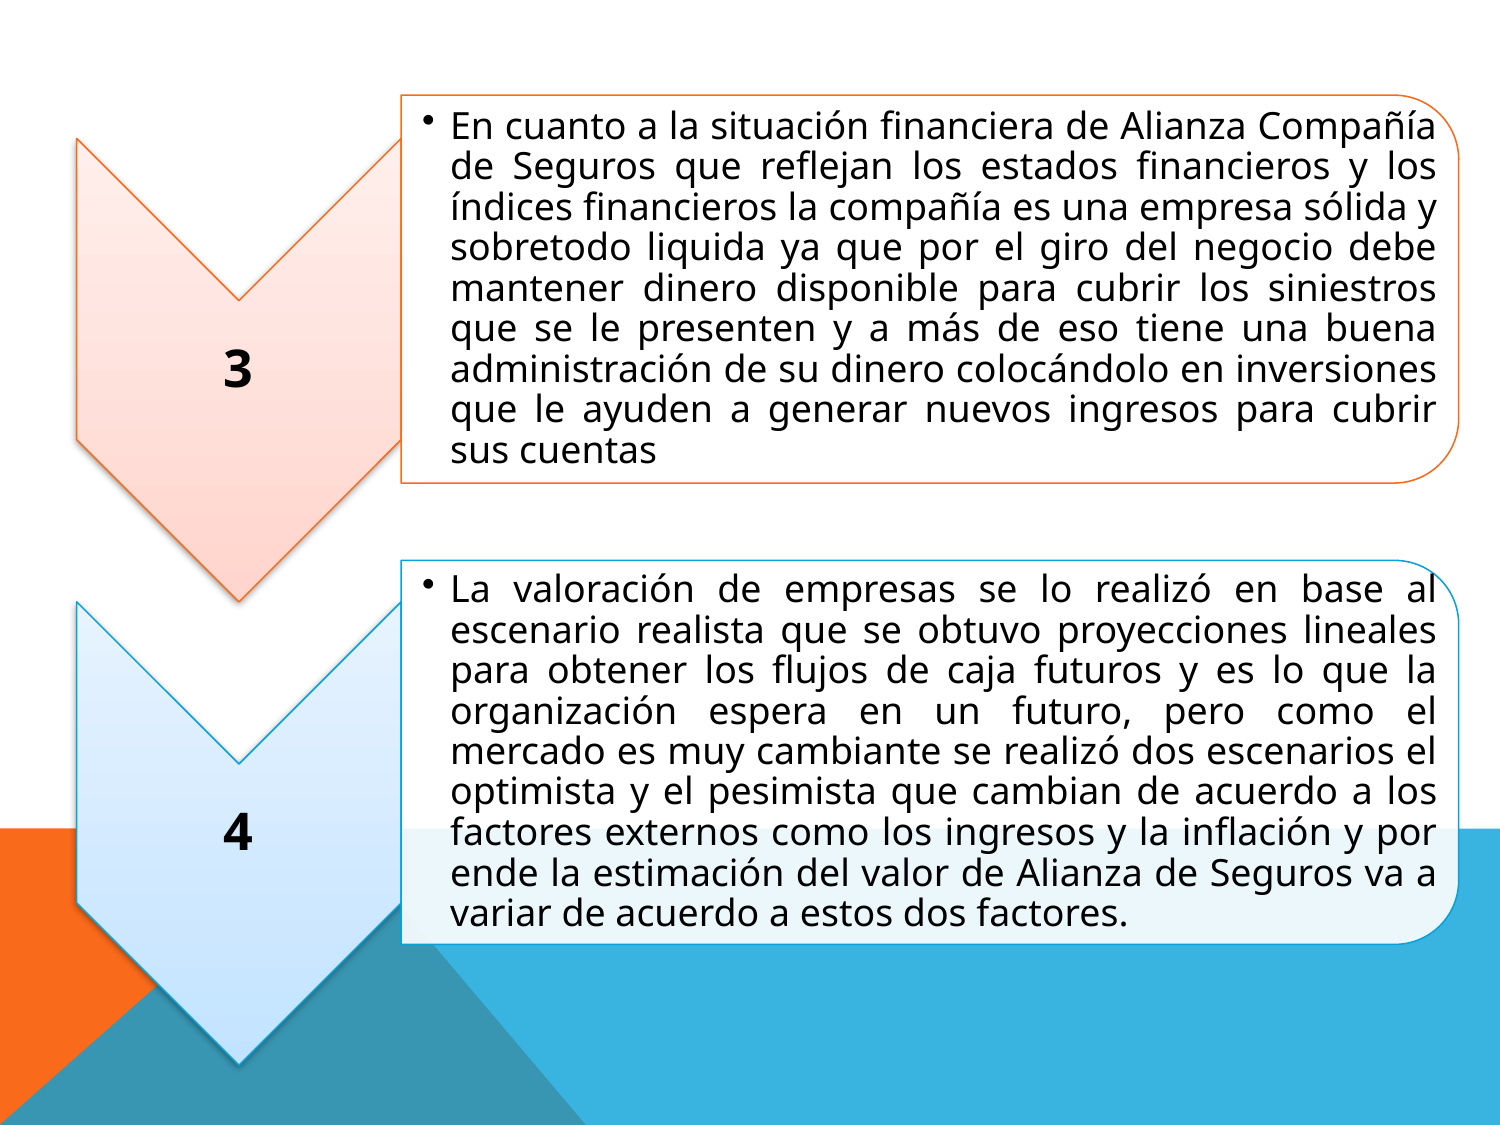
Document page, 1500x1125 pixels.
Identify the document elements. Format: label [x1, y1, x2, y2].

text_box [76, 89, 1459, 1071]
